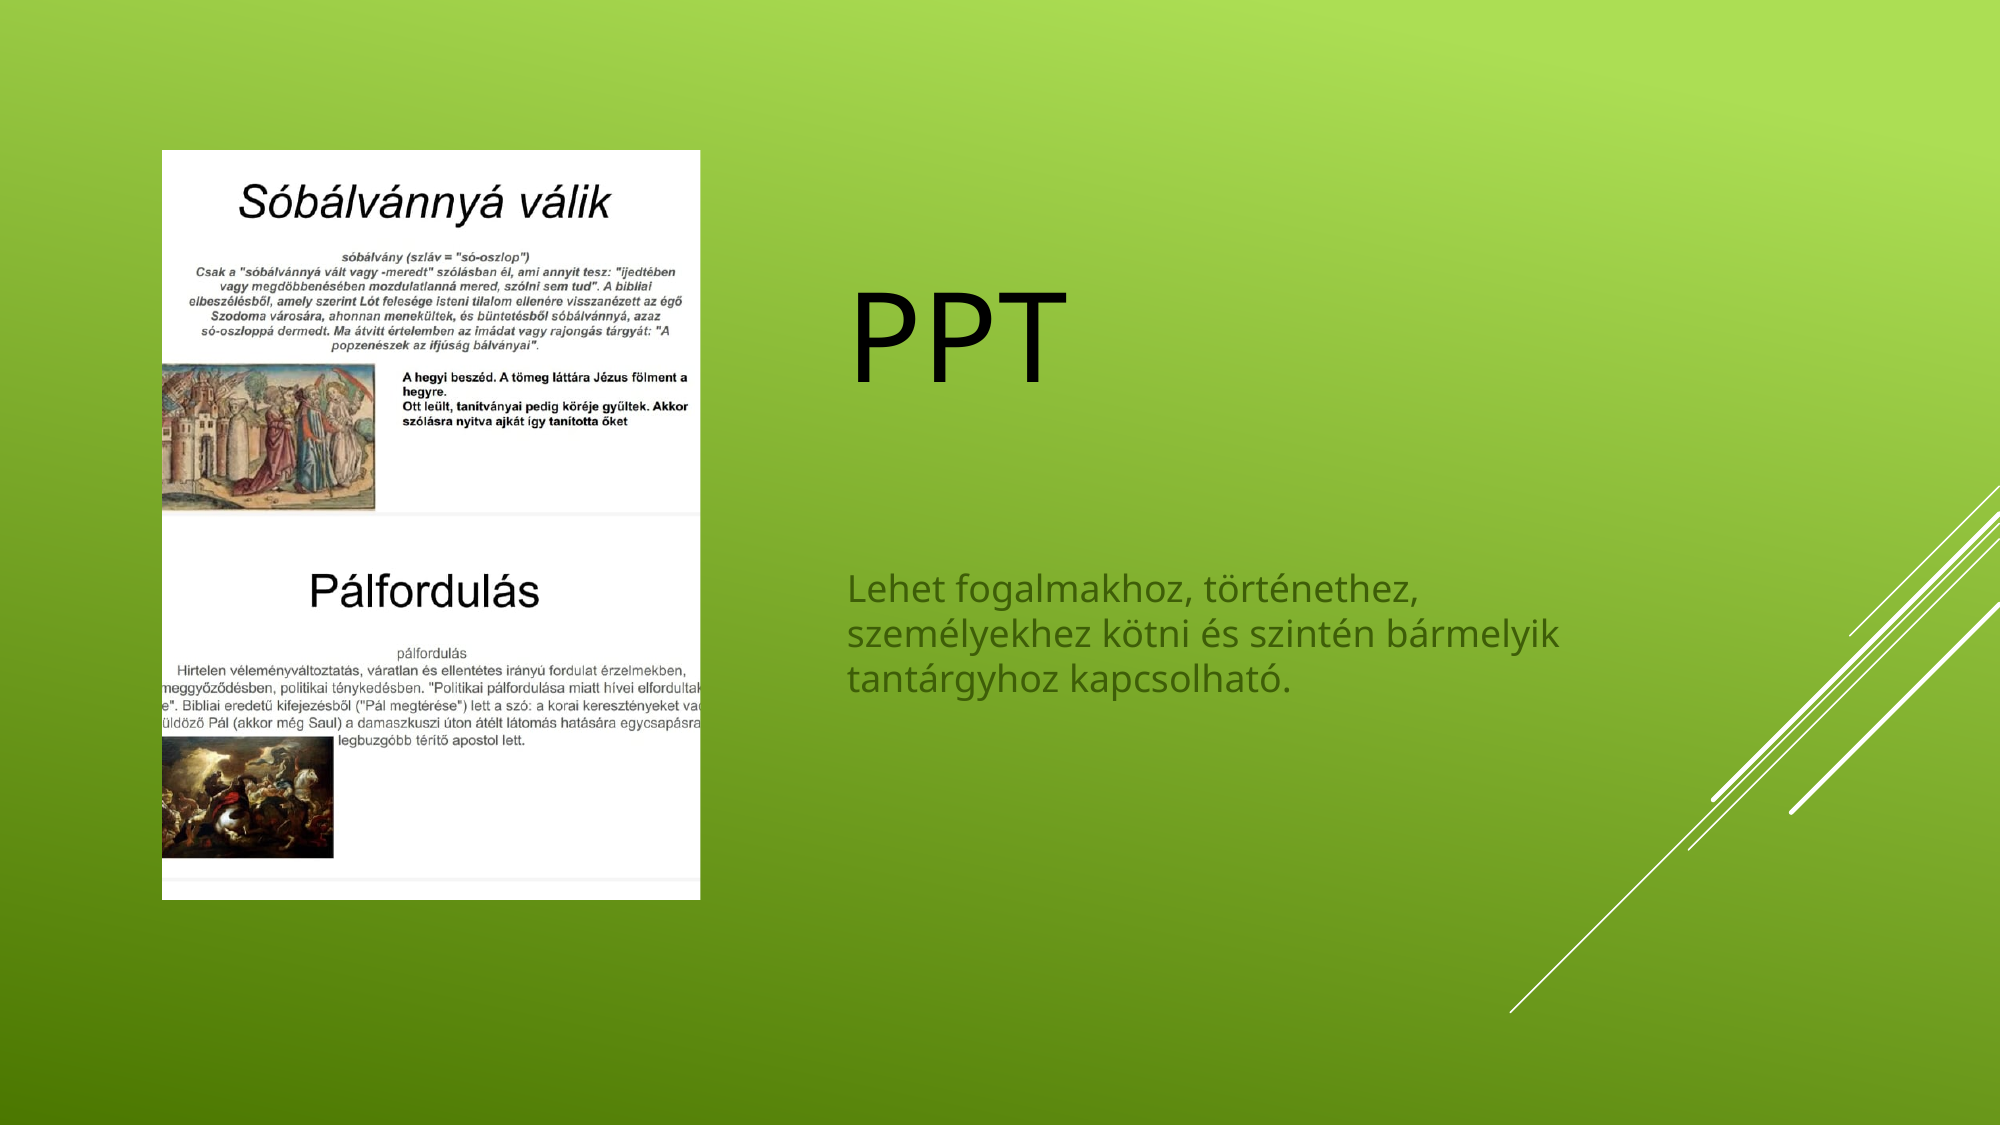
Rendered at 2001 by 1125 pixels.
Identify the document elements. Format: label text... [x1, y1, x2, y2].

text_box PPT Lehet fogalmakhoz, történethez, személyekhez kötni és szintén bármelyik tantárgyhoz kapcsolható. [832, 250, 1607, 871]
picture [161, 149, 701, 901]
